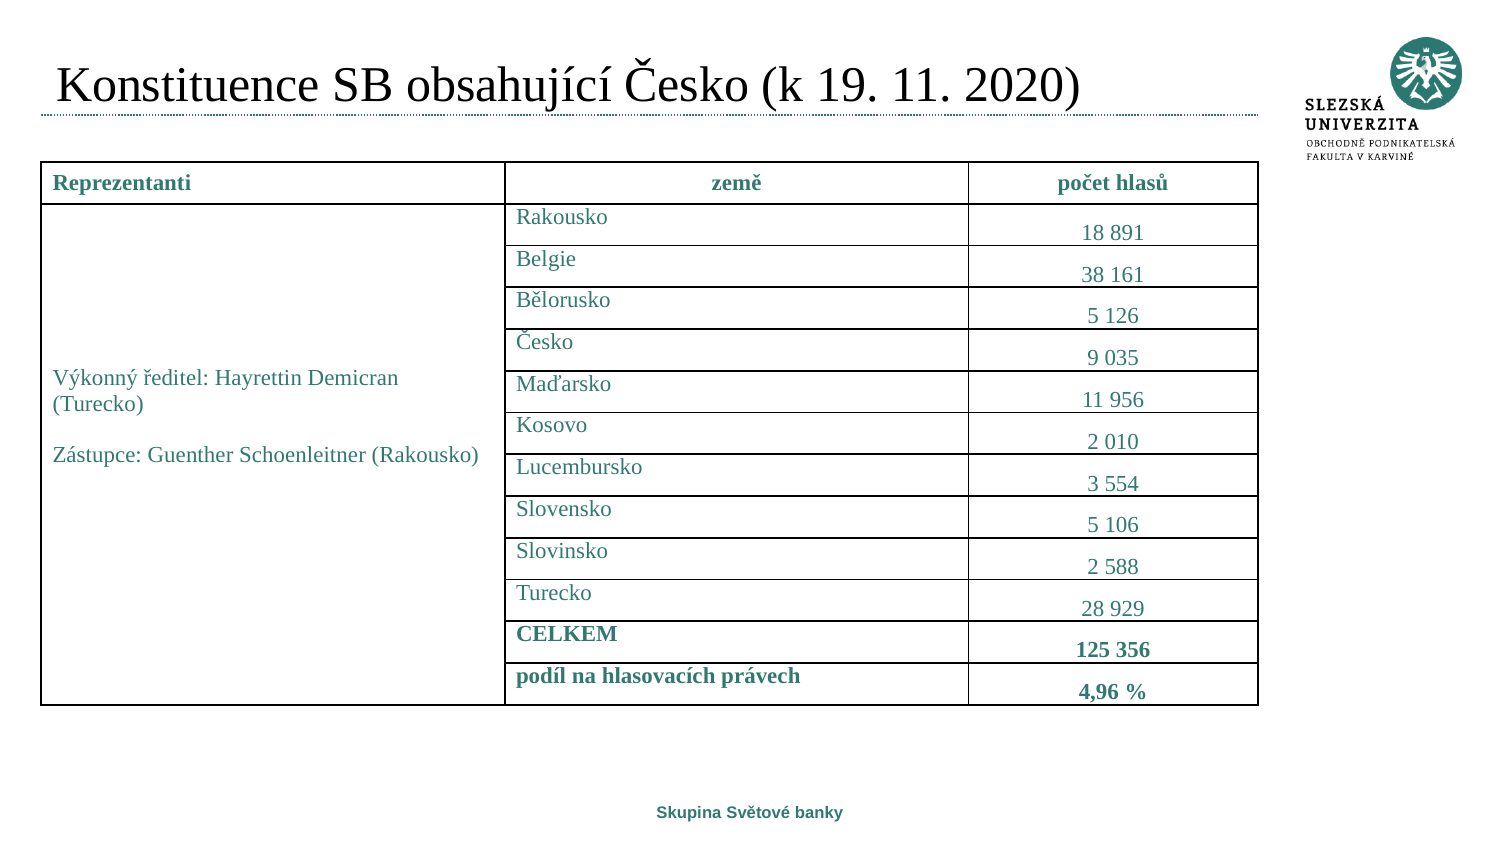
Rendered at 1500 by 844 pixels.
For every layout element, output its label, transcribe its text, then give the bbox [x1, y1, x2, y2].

table_header počet hlasů [969, 163, 1257, 203]
table_cell Maďarsko [506, 372, 968, 412]
table_cell 38 161 [969, 246, 1257, 286]
table_cell 18 891 [969, 205, 1257, 245]
table_cell 5 106 [969, 497, 1257, 537]
table_cell Bělorusko [506, 288, 968, 328]
table_cell Výkonný ředitel: Hayrettin Demicran (Turecko) Zástupce: Guenther Schoenleitner (Rakousko) [42, 205, 504, 704]
table_cell 5 126 [969, 288, 1257, 328]
picture [1305, 37, 1462, 160]
table_header země [506, 163, 968, 203]
table_cell Kosovo [506, 413, 968, 453]
table_cell Belgie [506, 246, 968, 286]
table_cell Slovensko [506, 497, 968, 537]
table_cell 125 356 [969, 622, 1257, 662]
table_cell Česko [506, 330, 968, 370]
table_cell Turecko [506, 580, 968, 620]
table_cell 3 554 [969, 455, 1257, 495]
table_cell 28 929 [969, 580, 1257, 620]
table_cell 11 956 [969, 372, 1257, 412]
table_cell podíl na hlasovacích právech [506, 664, 968, 704]
table_cell 9 035 [969, 330, 1257, 370]
table_cell Slovinsko [506, 539, 968, 579]
table_cell 2 588 [969, 539, 1257, 579]
table_cell Rakousko [506, 205, 968, 245]
table_cell 4,96 % [969, 664, 1257, 704]
title Konstituence SB obsahující Česko (k 19. 11. 2020) [41, 43, 1258, 116]
table_cell CELKEM [506, 622, 968, 662]
table_cell Lucembursko [506, 455, 968, 495]
table_header Reprezentanti [42, 163, 504, 203]
table_cell 2 010 [969, 413, 1257, 453]
